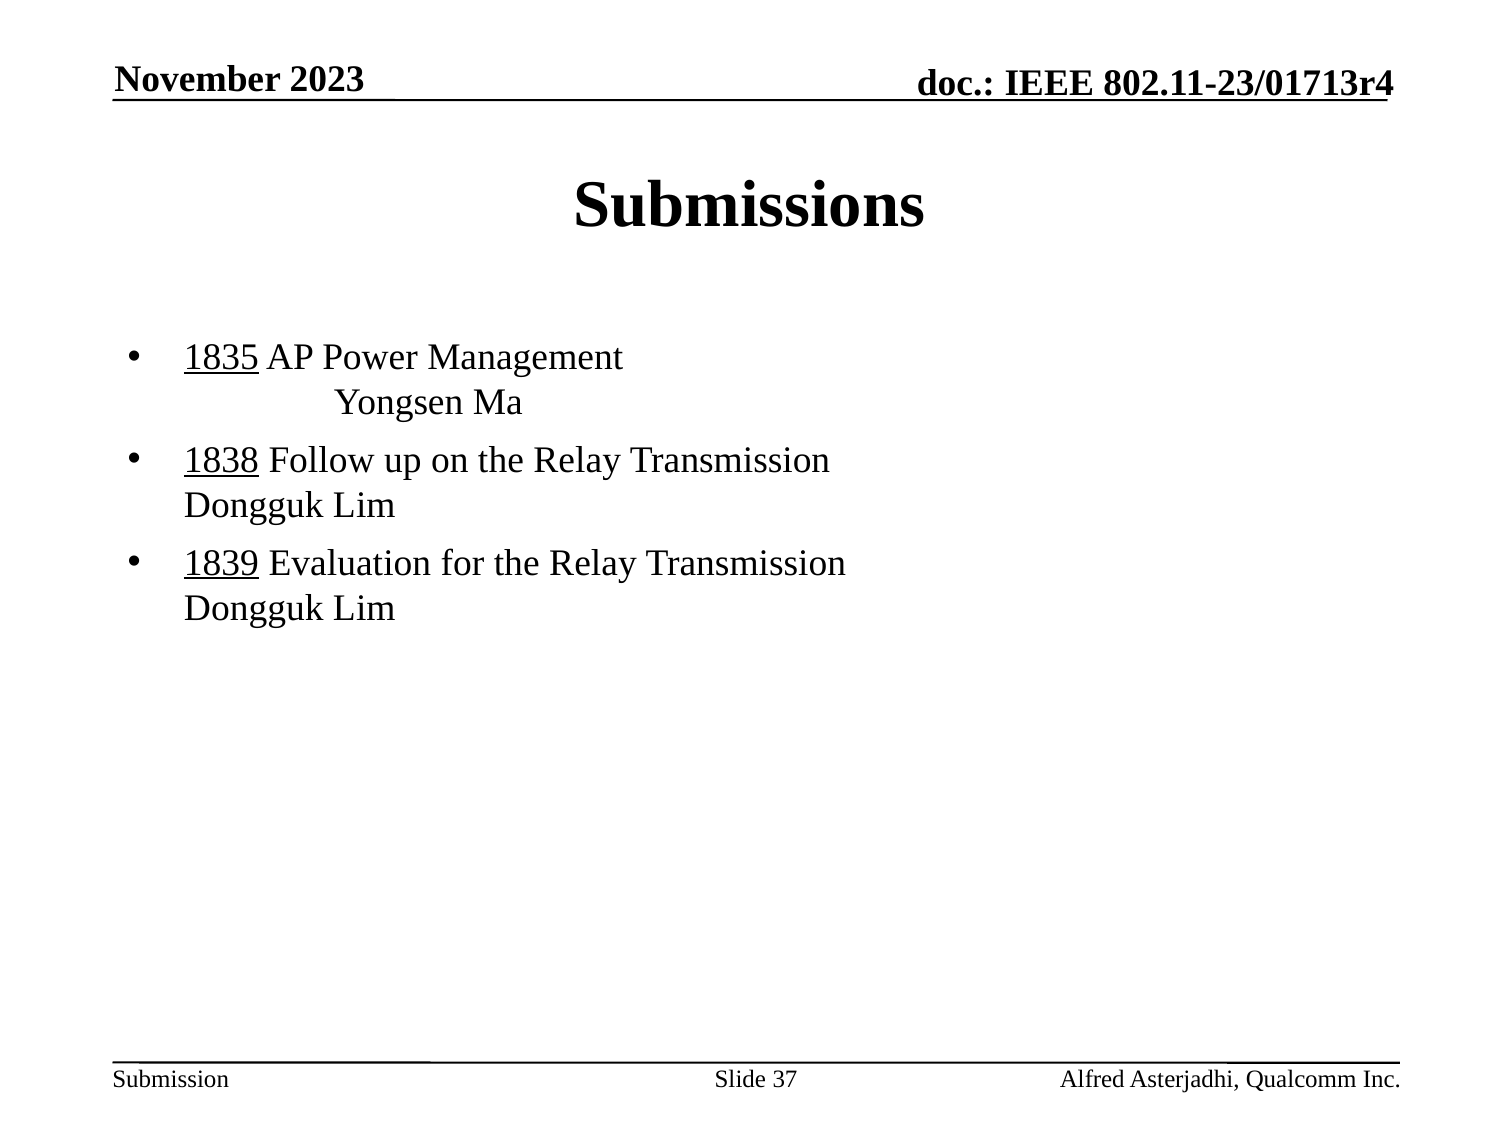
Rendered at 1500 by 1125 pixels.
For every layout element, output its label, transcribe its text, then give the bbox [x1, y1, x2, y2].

slide_number Slide 37 [712, 1061, 800, 1123]
footer Alfred Asterjadhi, Qualcomm Inc. [878, 1061, 1402, 1093]
title Submissions [112, 112, 1388, 288]
list 1835 AP Power Management Yongsen Ma 1838 Follow up on the Relay Transmission Dongguk Lim 1839 Evaluation for the Relay Transmission Dongguk Lim [112, 324, 1388, 1000]
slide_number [114, 54, 423, 100]
